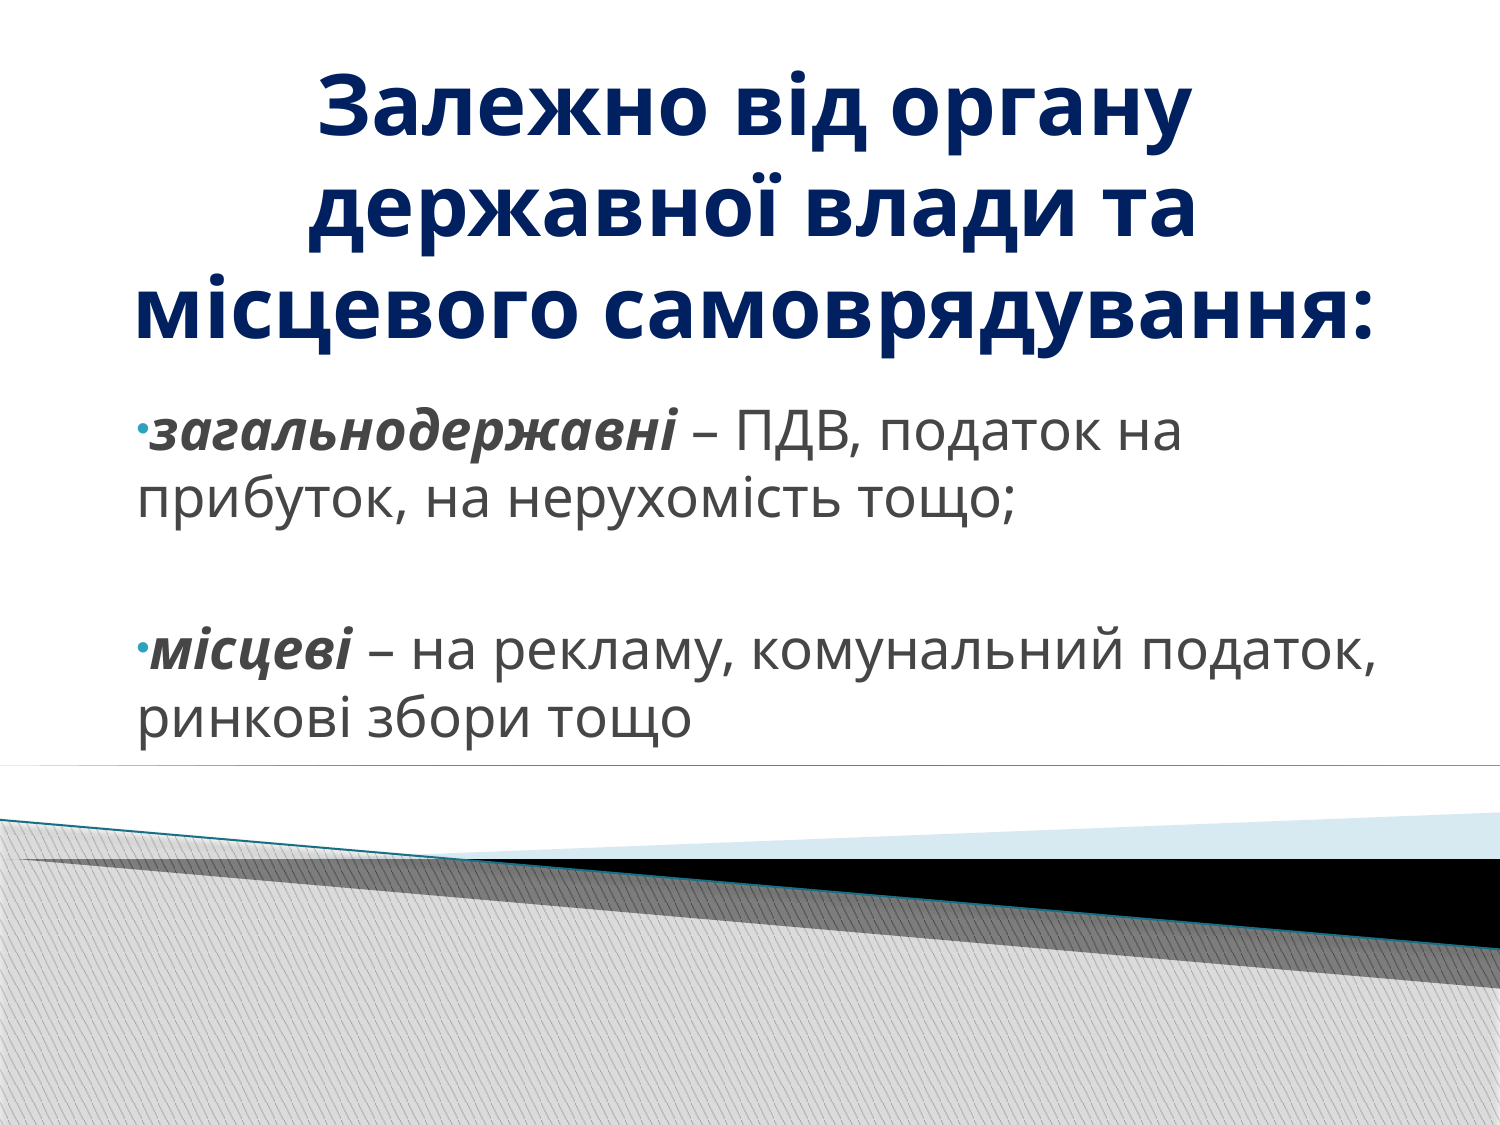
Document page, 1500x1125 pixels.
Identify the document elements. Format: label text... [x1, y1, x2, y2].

subtitle загальнодержавні – ПДВ, податок на прибуток, на нерухомість тощо; місцеві – на рекламу, комунальний податок, ринкові збори тощо [128, 386, 1404, 786]
picture [5, 859, 1500, 989]
title Залежно від органу державної влади та місцевого самоврядування: [117, 35, 1393, 364]
